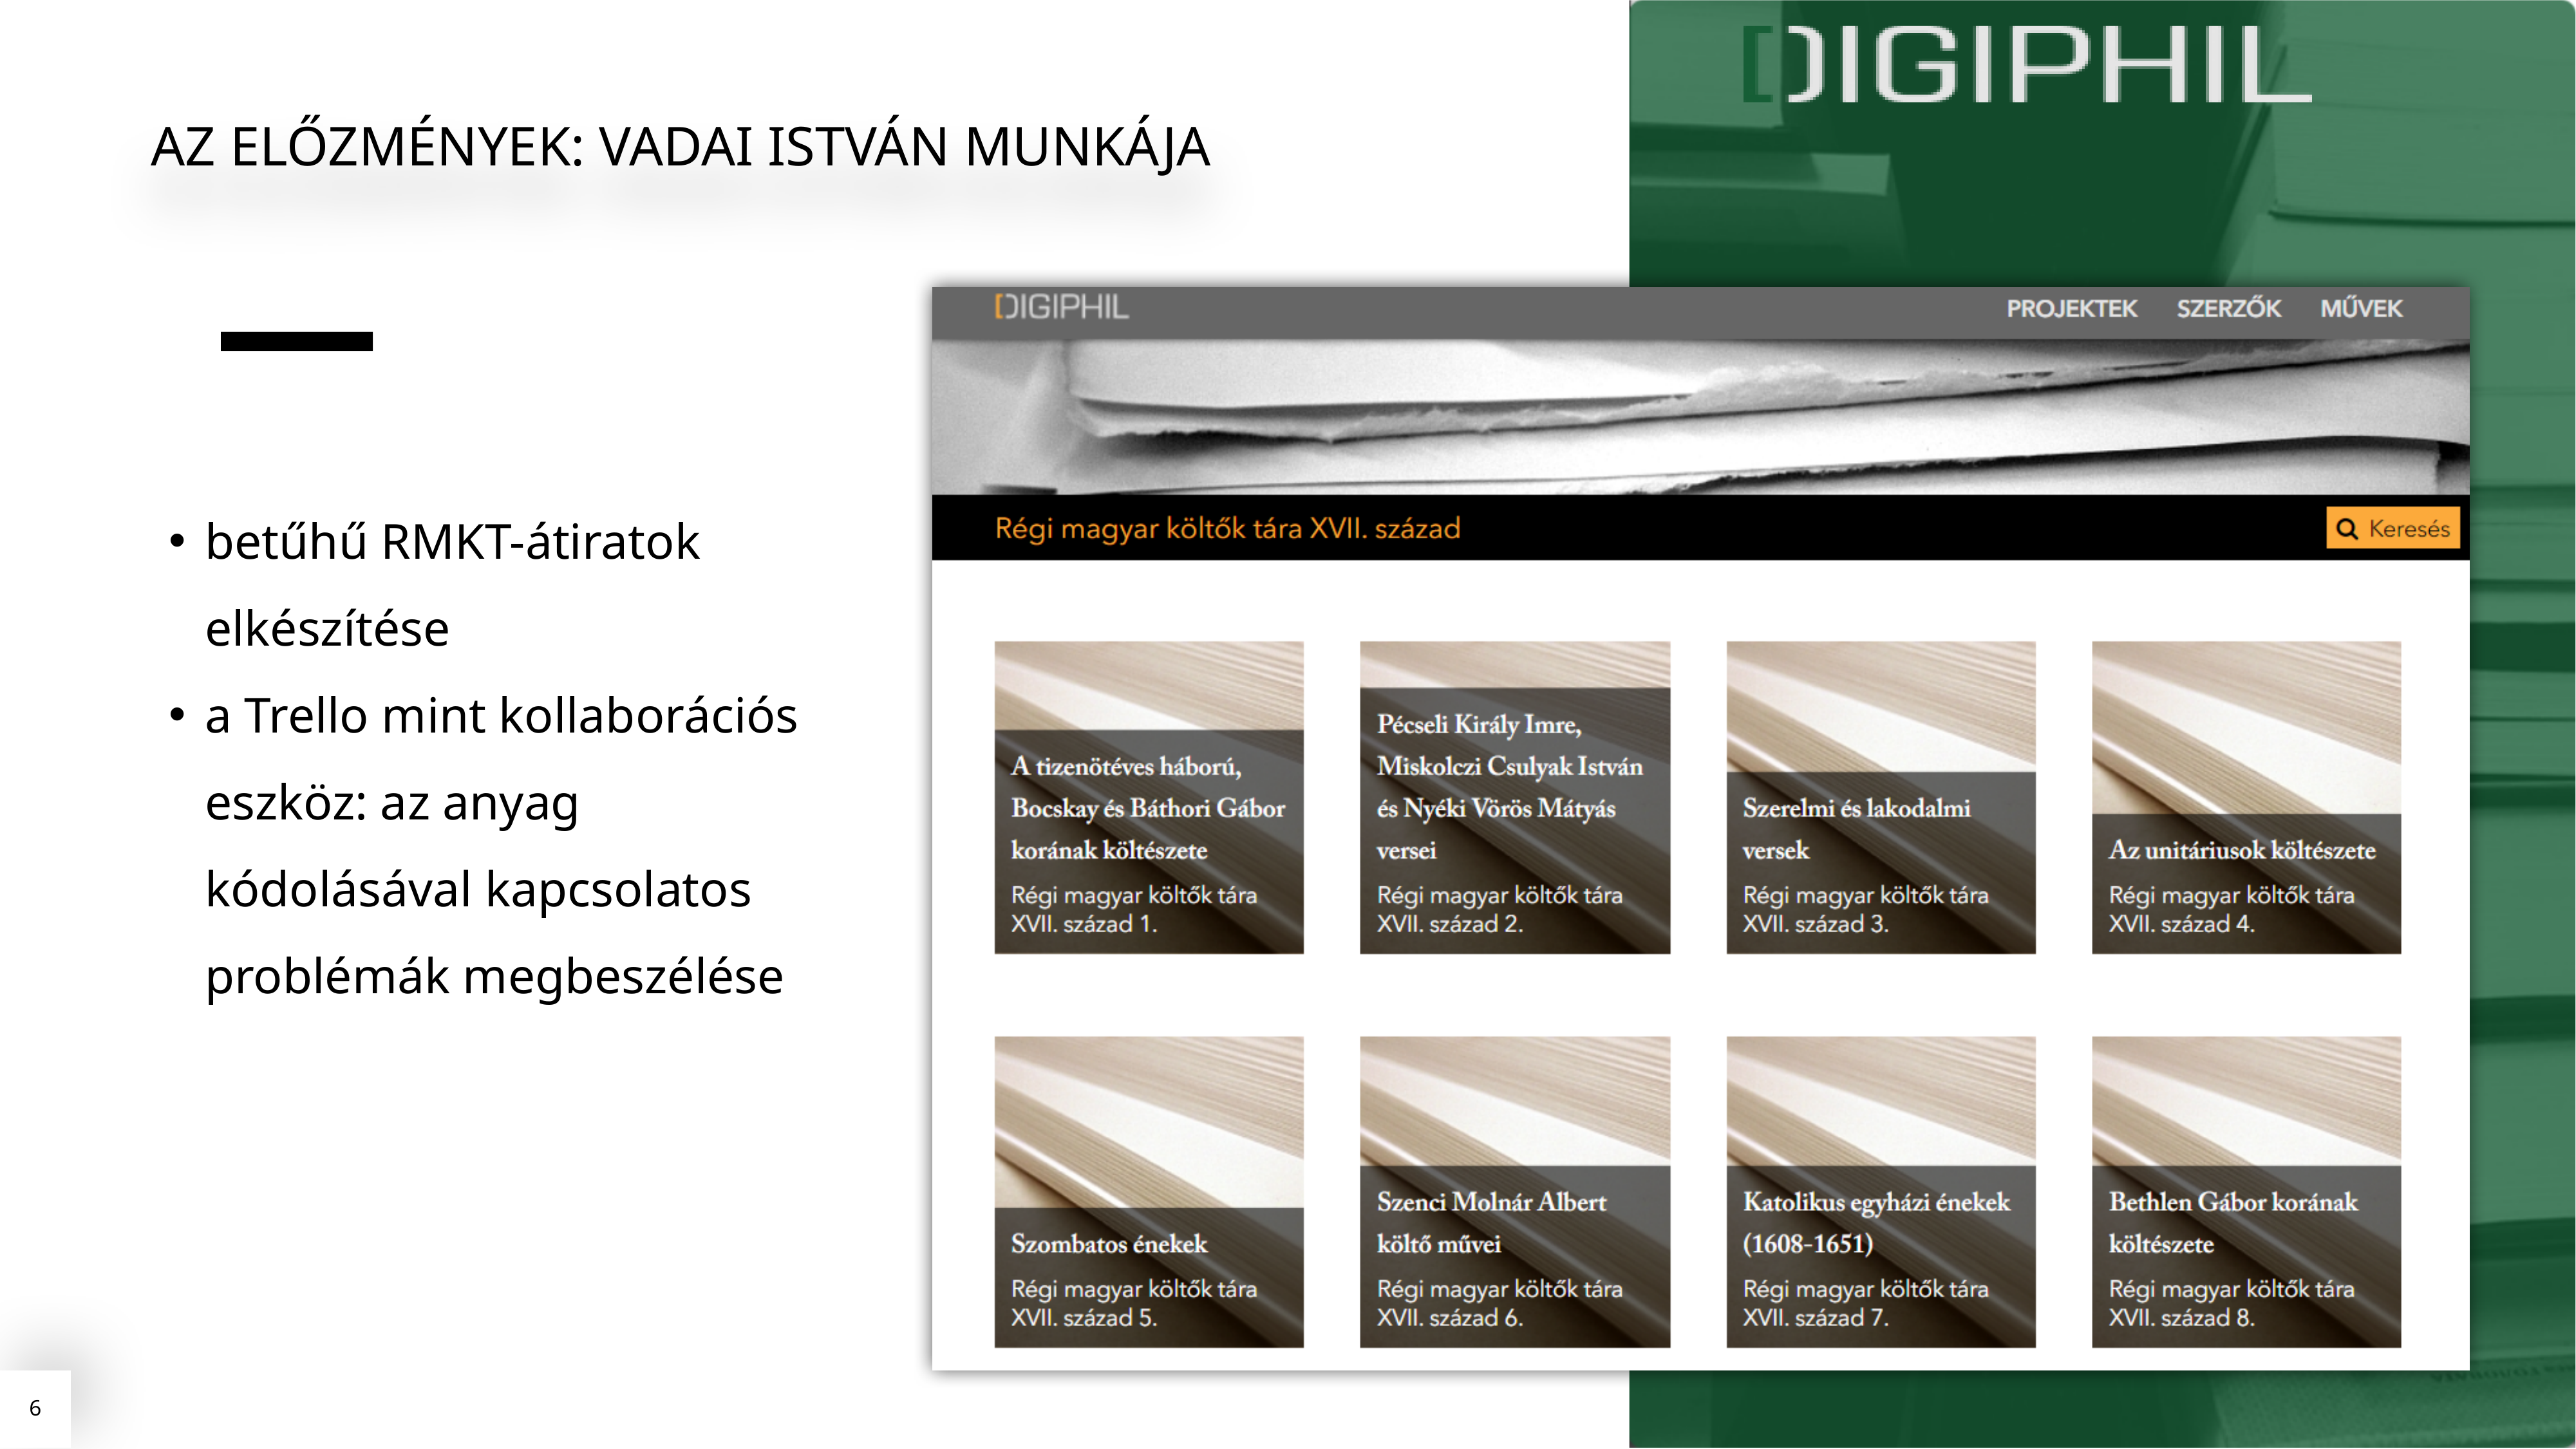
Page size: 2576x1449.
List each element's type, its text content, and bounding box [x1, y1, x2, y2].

slide_number 6 [0, 1370, 71, 1448]
text_box betűhű RMKT-átiratok elkészítése a Trello mint kollaborációs eszköz: az anyag kódolásával kapcsolatos problémák megbeszélése [159, 477, 827, 1009]
picture [932, 1, 2576, 1448]
picture [55, 26, 391, 187]
title AZ ELŐZMÉNYEK: VADAI ISTVÁN MUNKÁJA [142, 99, 1629, 252]
text_box [221, 332, 373, 351]
